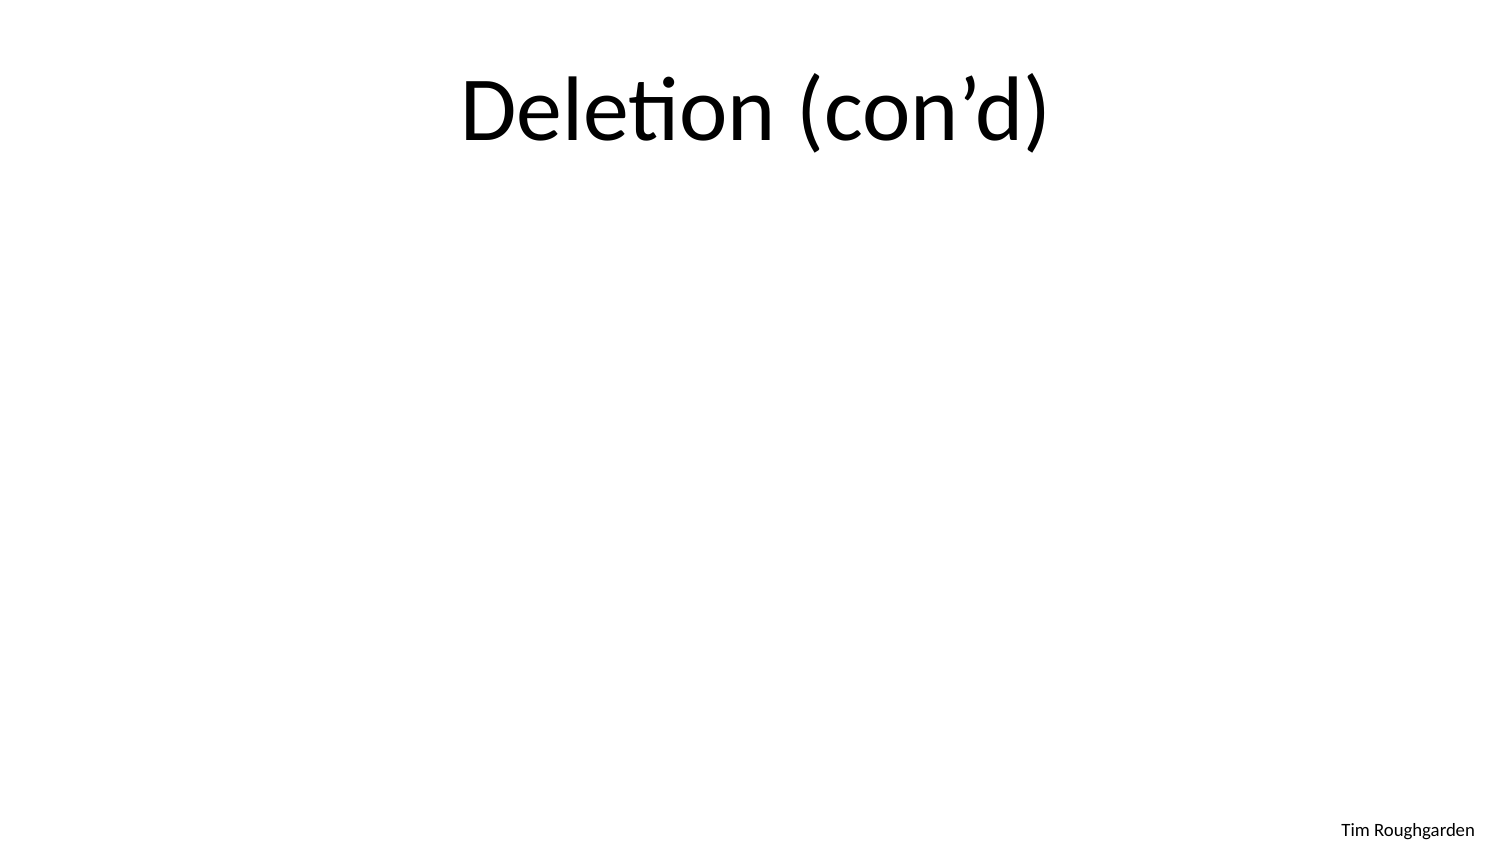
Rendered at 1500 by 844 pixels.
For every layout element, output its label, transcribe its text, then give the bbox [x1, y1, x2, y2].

title Deletion (con’d) [75, 33, 1438, 175]
